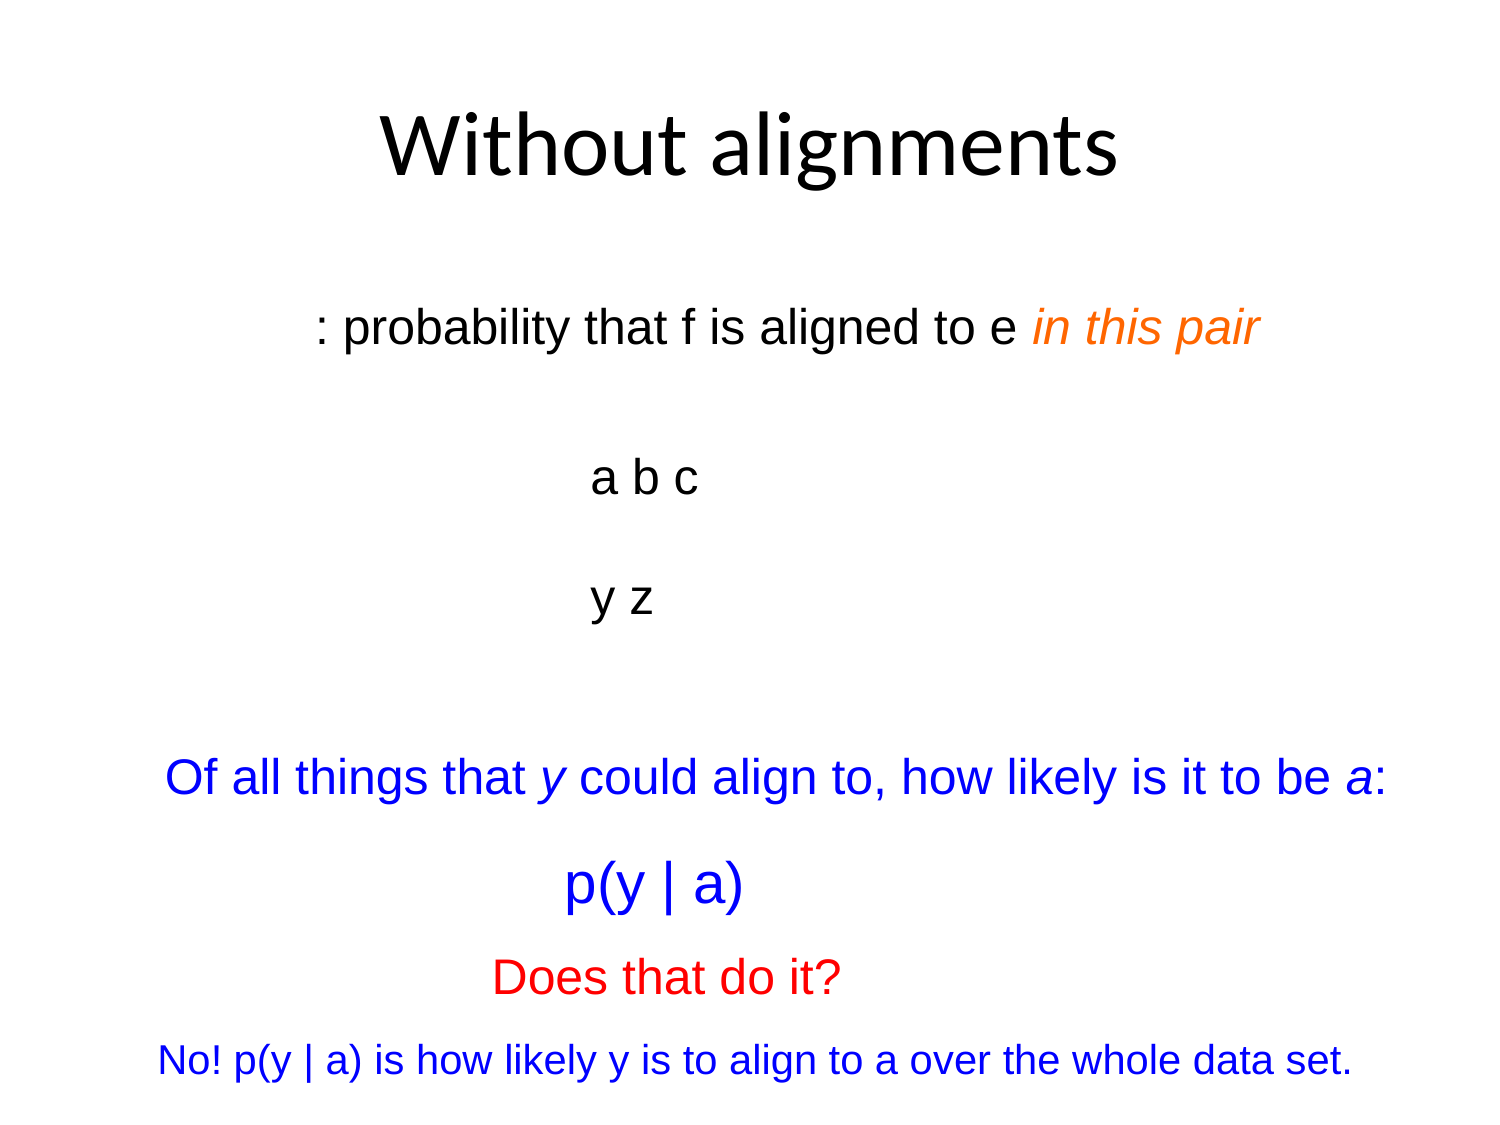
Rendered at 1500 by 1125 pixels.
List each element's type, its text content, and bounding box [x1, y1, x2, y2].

text_box Of all things that y could align to, how likely is it to be a: [149, 737, 1425, 813]
title Without alignments [75, 45, 1425, 233]
text_box a b c y z [575, 437, 714, 633]
text_box No! p(y | a) is how likely y is to align to a over the whole data set. [142, 1025, 1369, 1090]
text_box p(y | a) [549, 837, 788, 923]
text_box Does that do it? [476, 937, 857, 1013]
